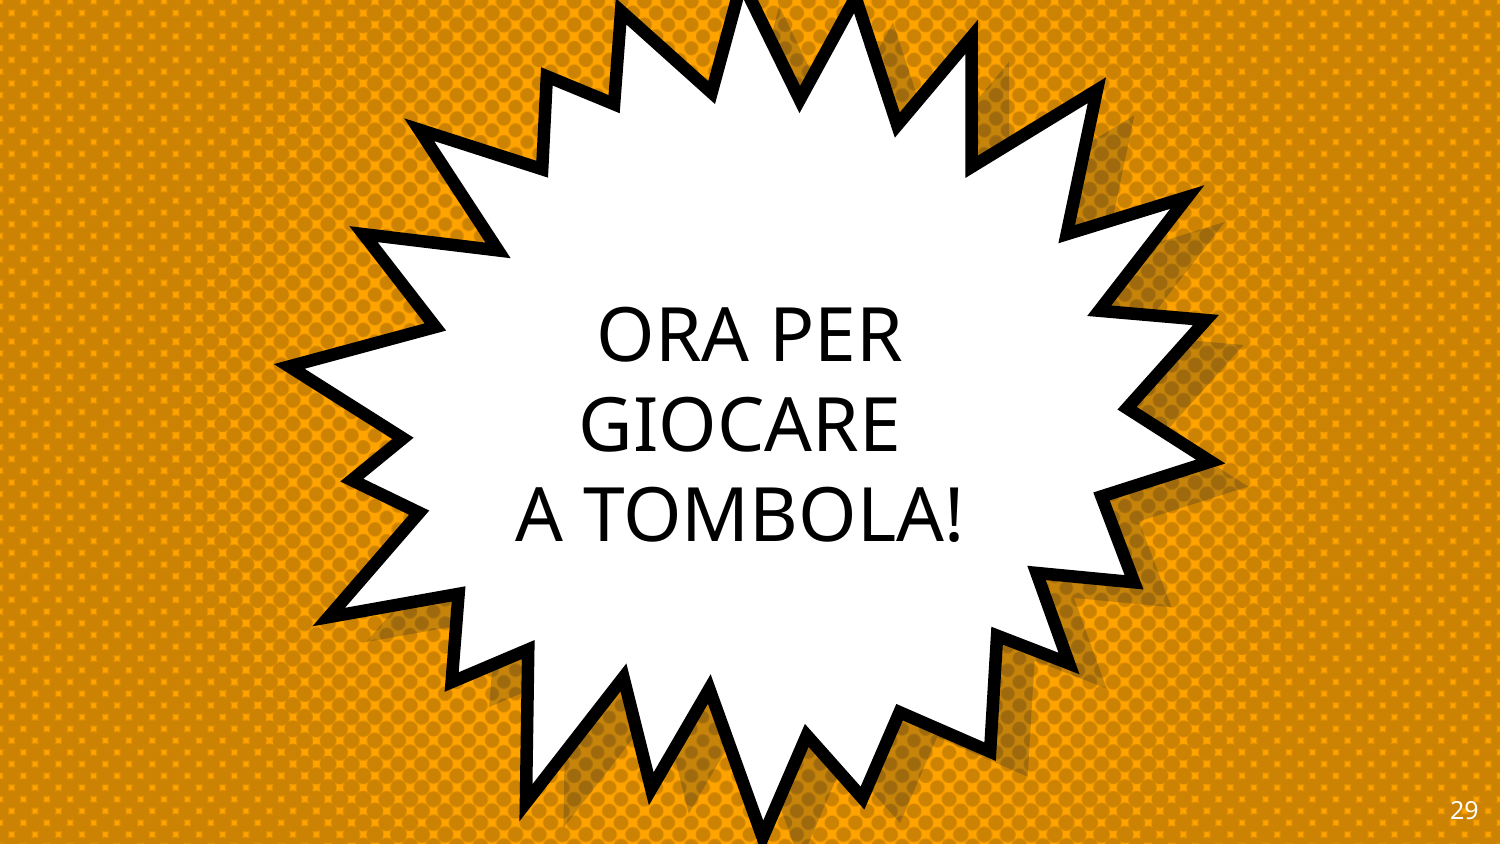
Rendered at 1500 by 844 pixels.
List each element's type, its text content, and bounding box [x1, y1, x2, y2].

slide_number 29 [1403, 779, 1494, 844]
list ORA PER GIOCARE A TOMBOLA! [476, 354, 1024, 490]
